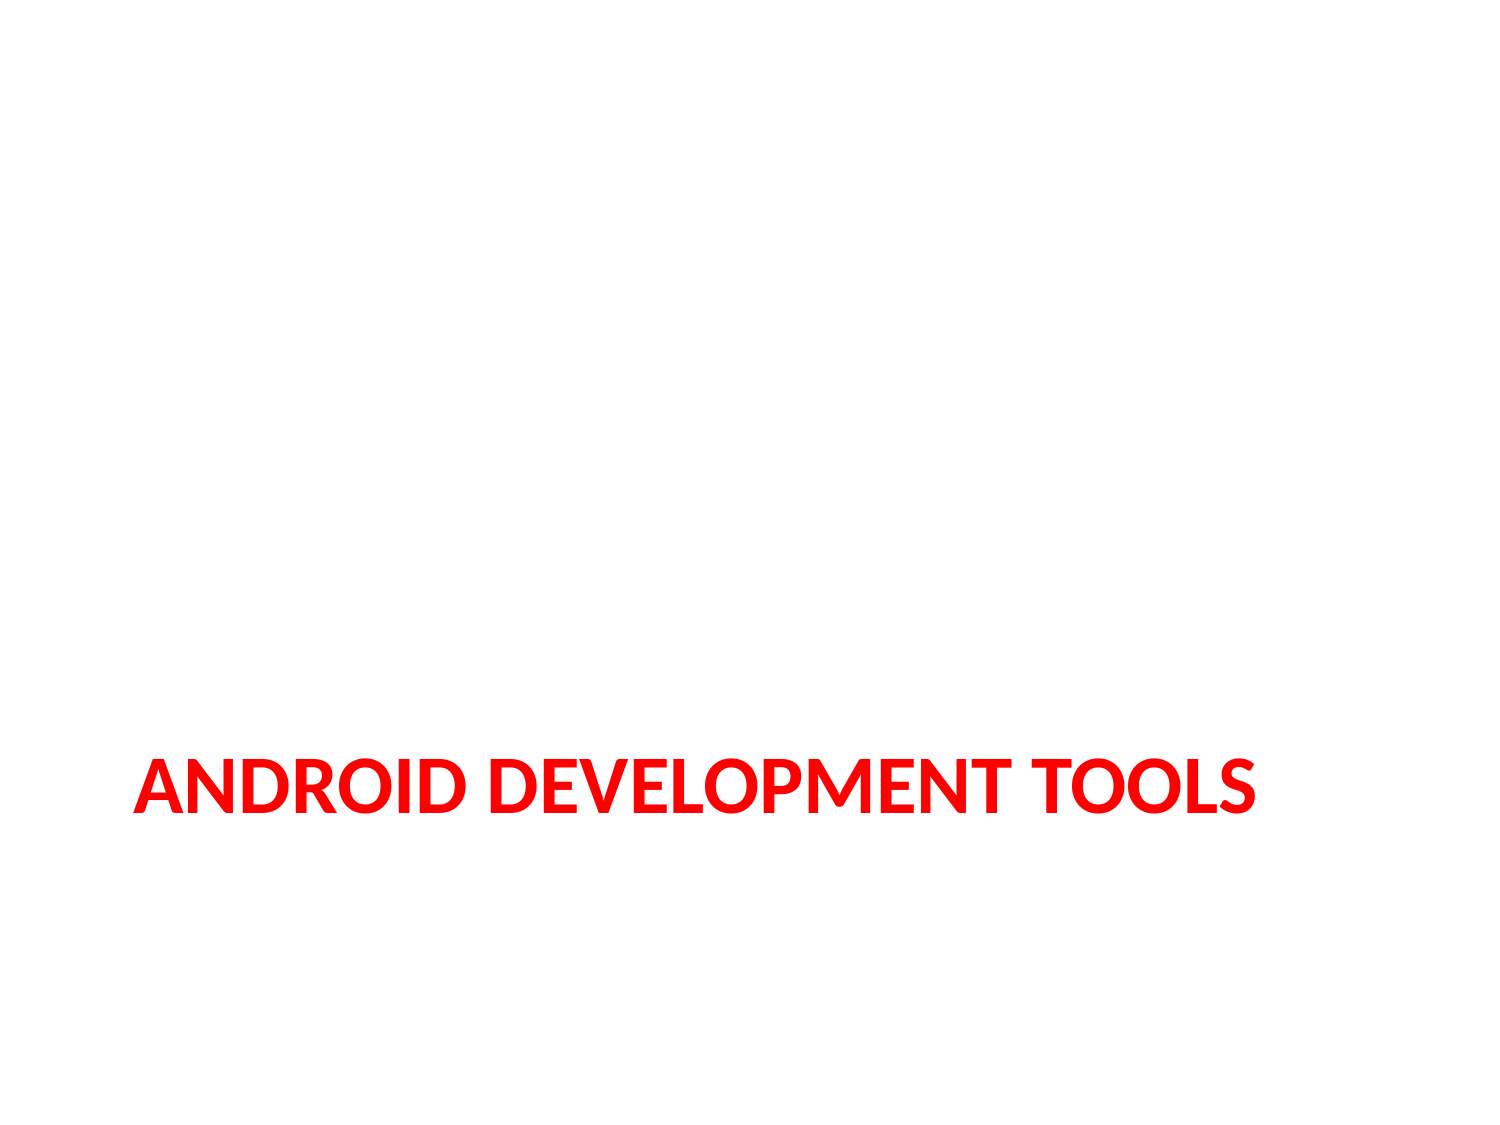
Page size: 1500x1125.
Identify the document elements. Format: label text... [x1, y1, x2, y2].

title Android development tools [118, 722, 1394, 947]
